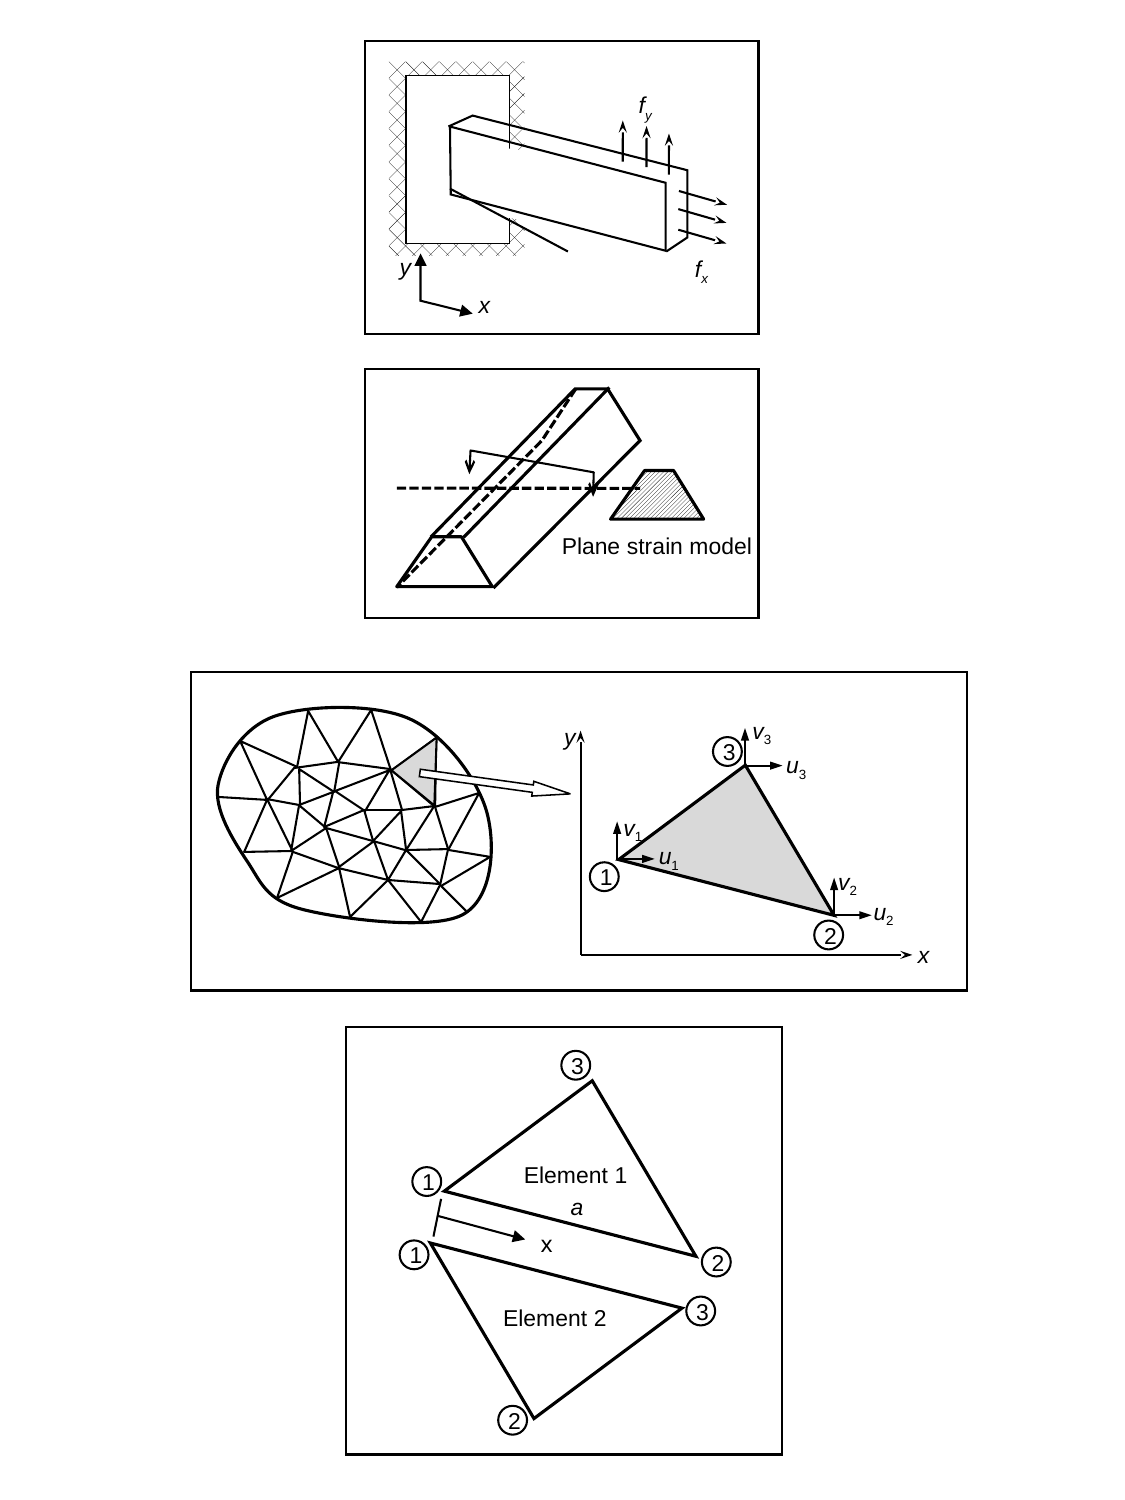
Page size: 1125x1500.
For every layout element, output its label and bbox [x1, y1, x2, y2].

text_box [191, 671, 968, 991]
text_box [364, 41, 759, 335]
text_box [364, 368, 759, 618]
text_box [346, 1027, 783, 1455]
